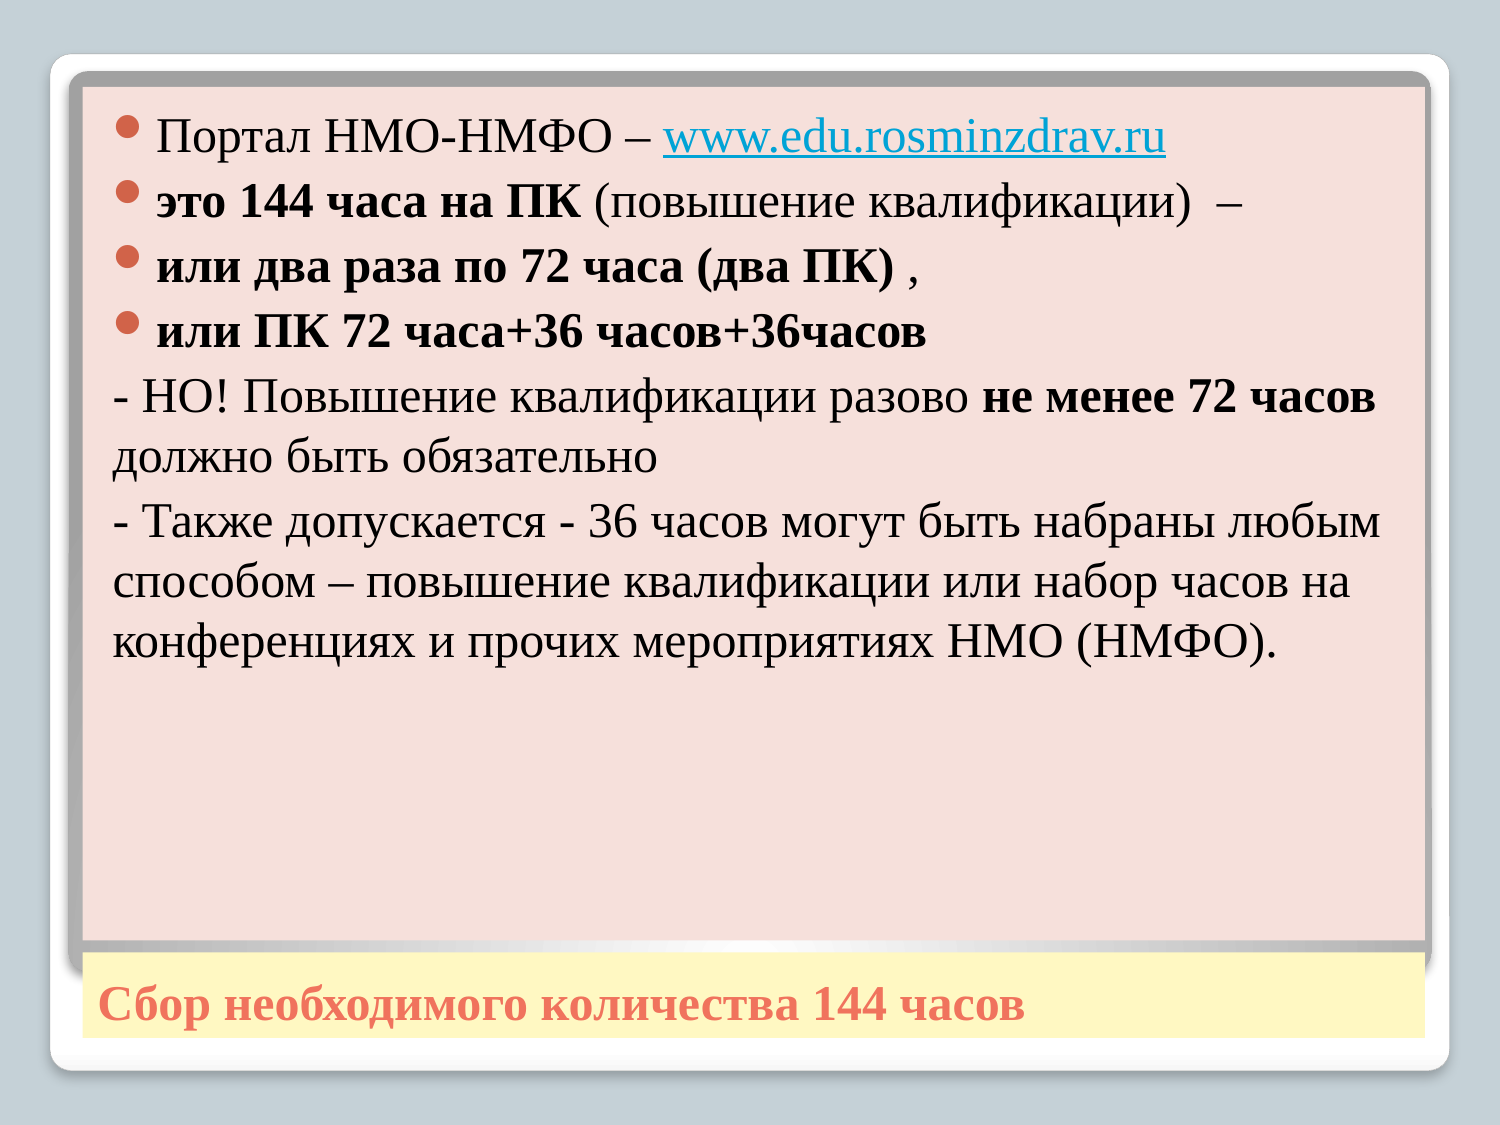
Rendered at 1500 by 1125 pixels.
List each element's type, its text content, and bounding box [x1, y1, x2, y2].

list Портал НМО-НМФО – www.edu.rosminzdrav.ru это 144 часа на ПК (повышение квалификации) – или два раза по 72 часа (два ПК) , или ПК 72 часа+36 часов+36часов - НО! Повышение квалификации разово не менее 72 часов должно быть обязательно - Также допускается - 36 часов могут быть набраны любым способом – повышение квалификации или набор часов на конференциях и прочих мероприятиях НМО (НМФО). [82, 86, 1425, 941]
title Сбор необходимого количества 144 часов [82, 952, 1425, 1038]
